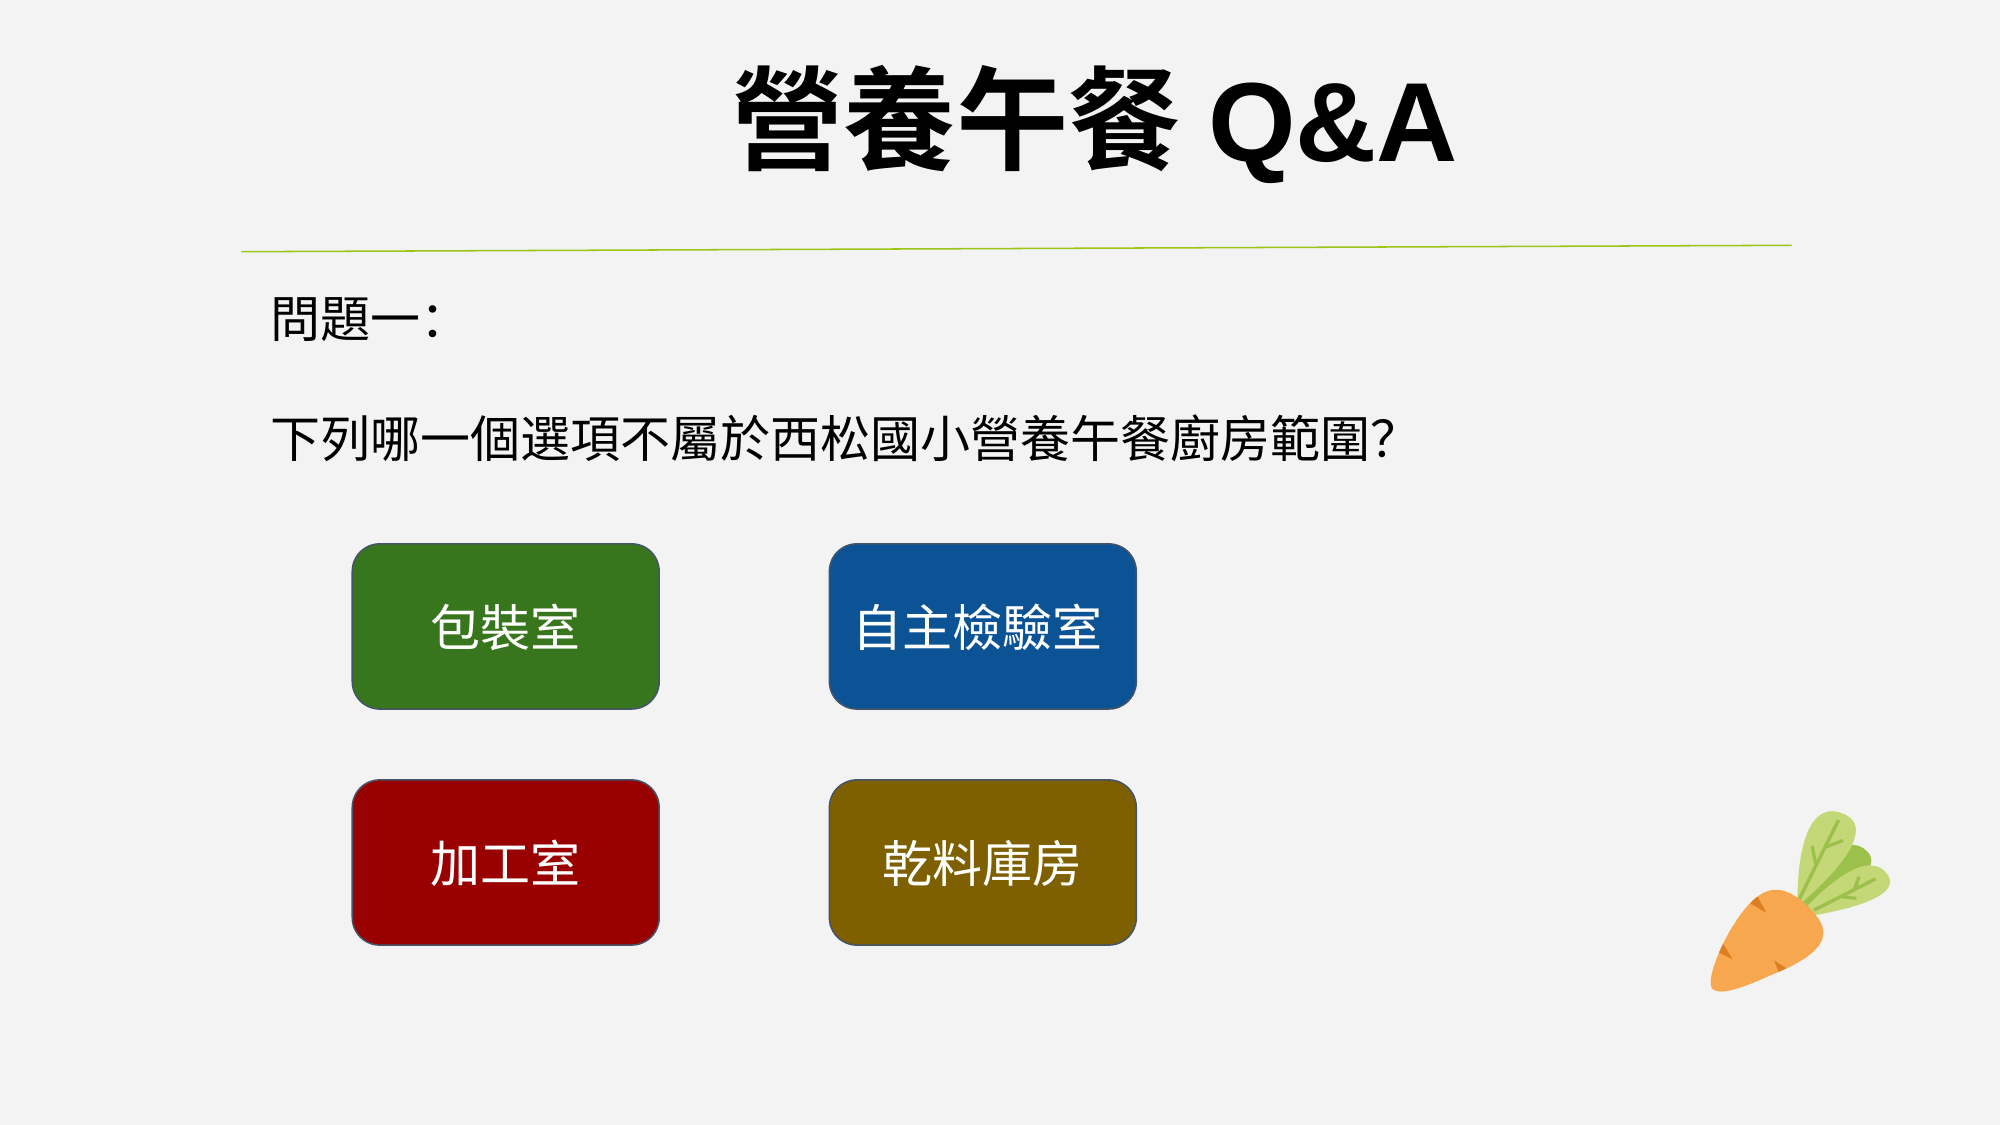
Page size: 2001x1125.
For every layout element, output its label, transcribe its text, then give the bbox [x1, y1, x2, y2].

text_box 自主檢驗室 [829, 543, 1137, 710]
list 營養午餐Q&A [307, 65, 1952, 185]
text_box 乾料庫房 [829, 779, 1137, 946]
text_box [241, 245, 1792, 252]
text_box 問題一： 下列哪一個選項不屬於西松國小營養午餐廚房範圍？ [255, 272, 1771, 1026]
text_box 加工室 [352, 779, 660, 946]
picture [1698, 796, 1909, 1039]
text_box 包裝室 [352, 543, 660, 710]
